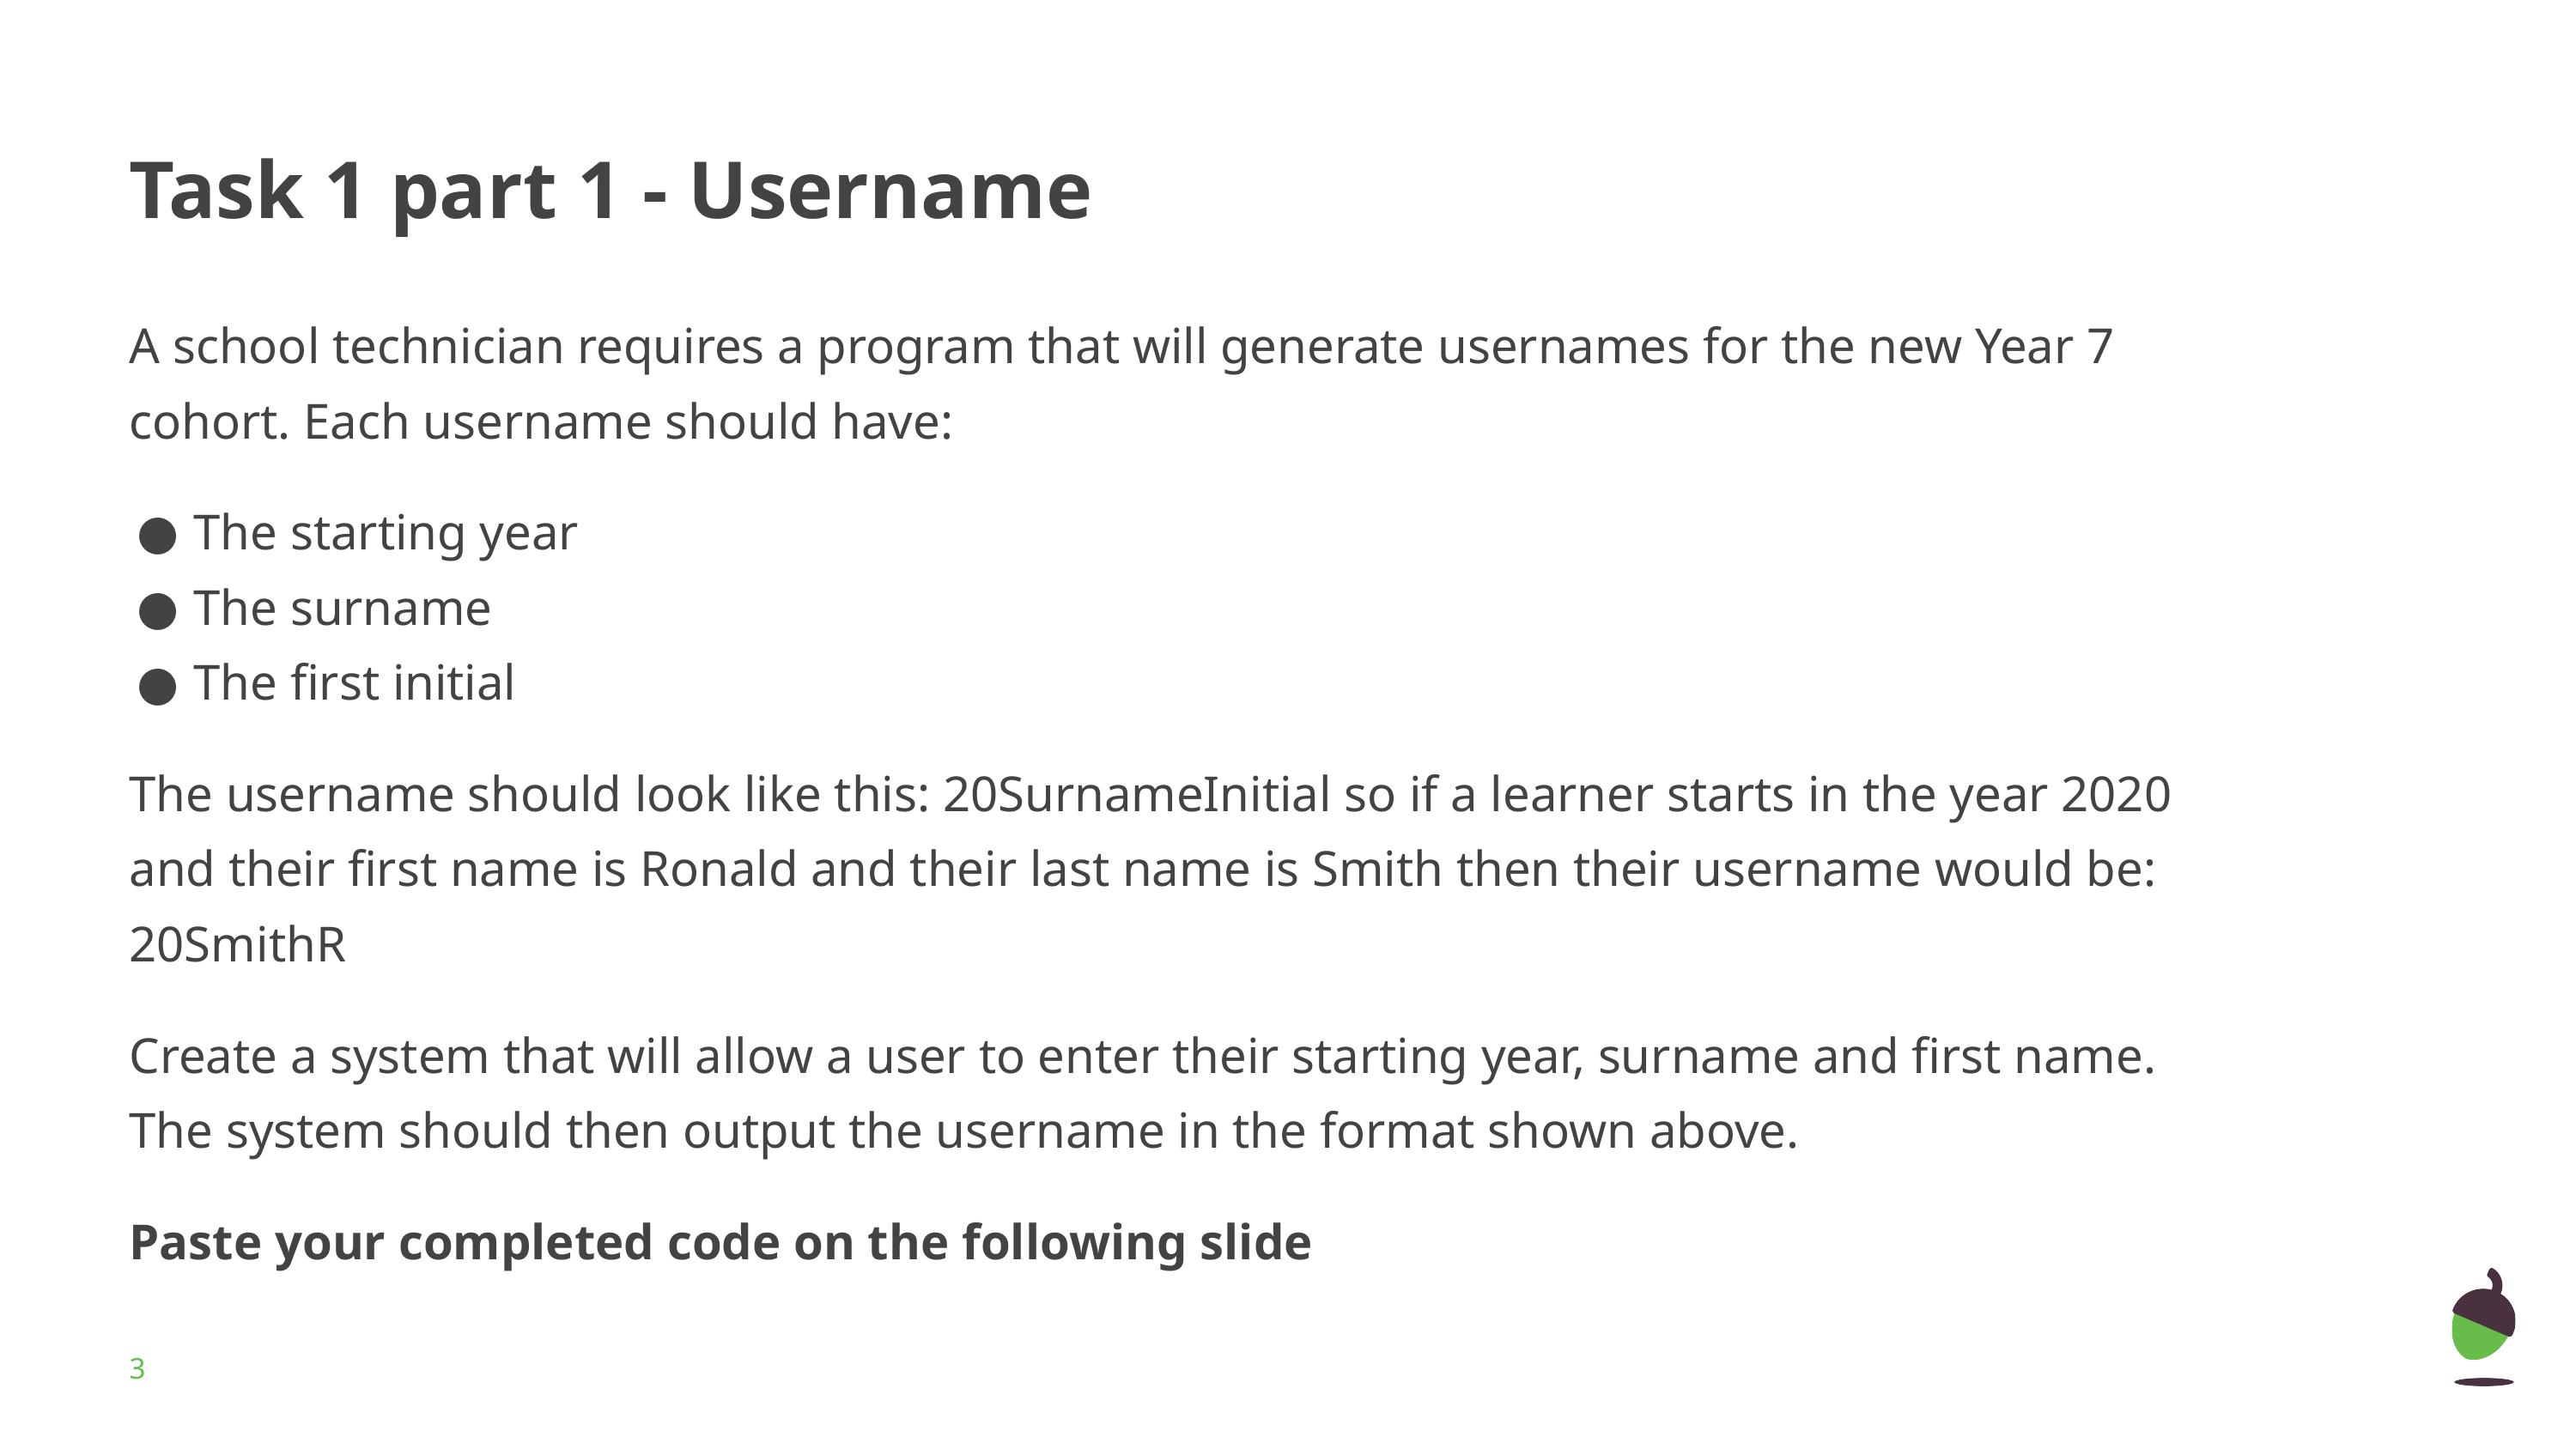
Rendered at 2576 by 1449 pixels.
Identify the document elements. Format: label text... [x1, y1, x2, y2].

list A school technician requires a program that will generate usernames for the new Year 7 cohort. Each username should have: The starting year The surname The first initial The username should look like this: 20SurnameInitial so if a learner starts in the year 2020 and their first name is Ronald and their last name is Smith then their username would be: 20SmithR Create a system that will allow a user to enter their starting year, surname and first name. The system should then output the username in the format shown above. Paste your completed code on the following slide [129, 297, 2227, 592]
slide_number ‹#› [129, 1349, 332, 1401]
title Task 1 part 1 - Username [129, 124, 1242, 297]
picture [2451, 1268, 2516, 1386]
